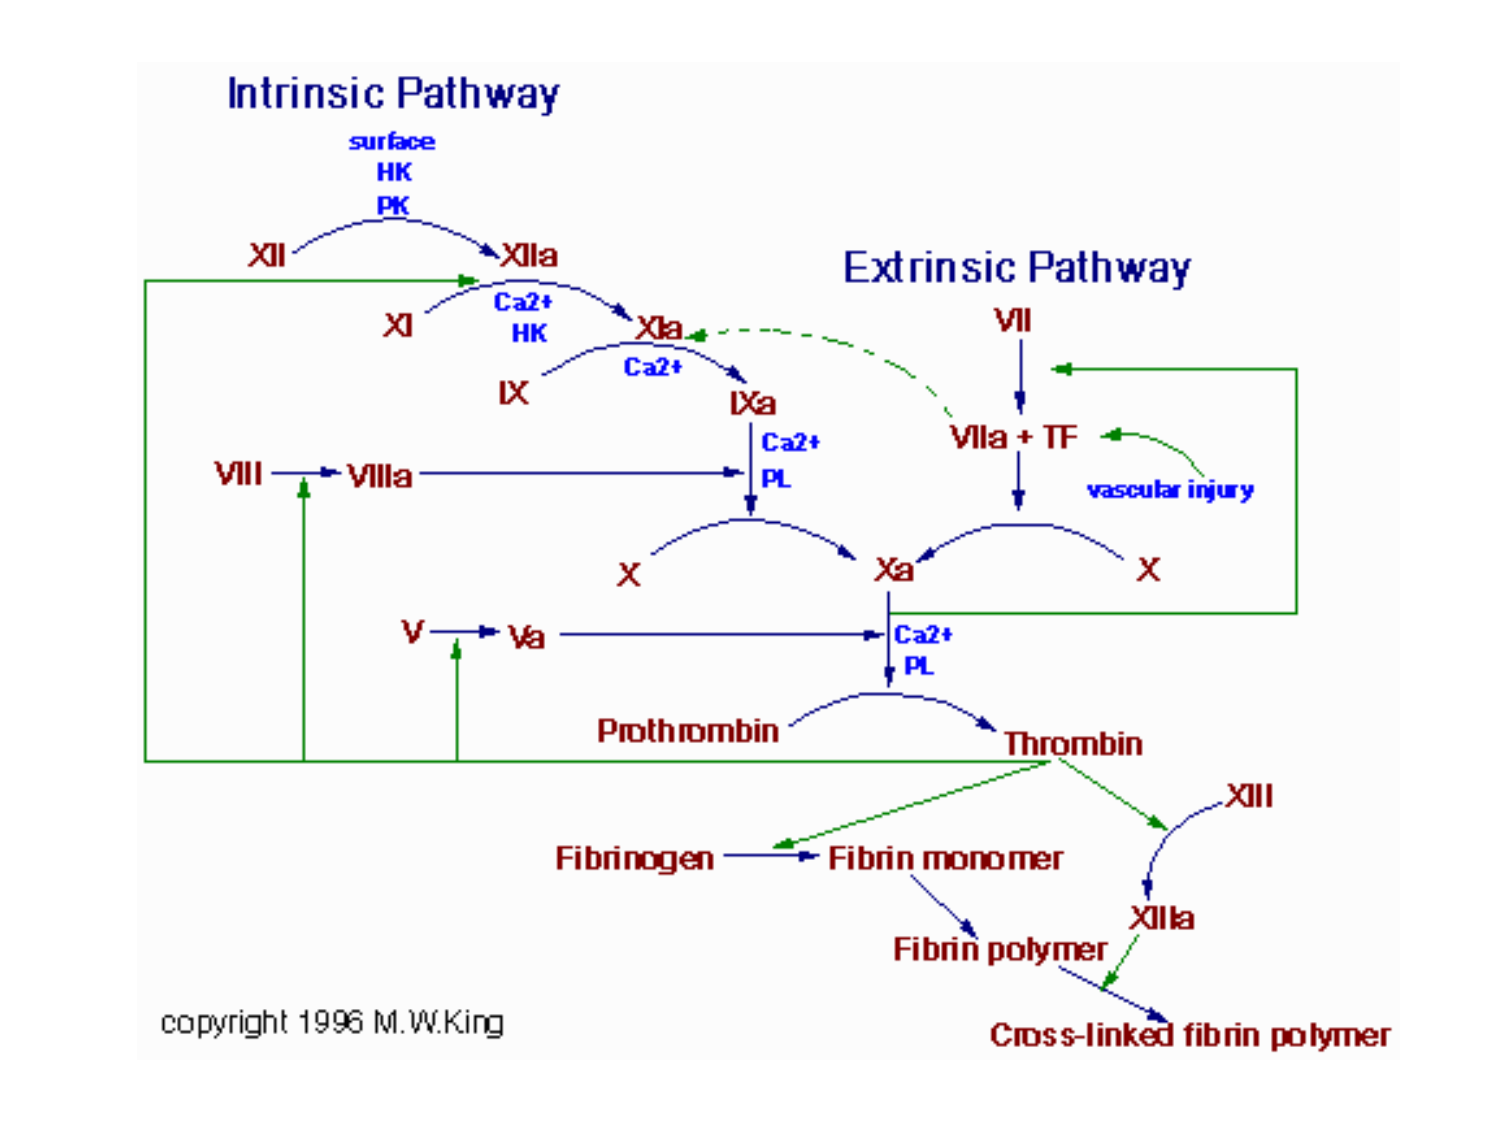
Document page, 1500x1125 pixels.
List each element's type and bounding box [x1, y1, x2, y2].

picture [137, 62, 1401, 1061]
